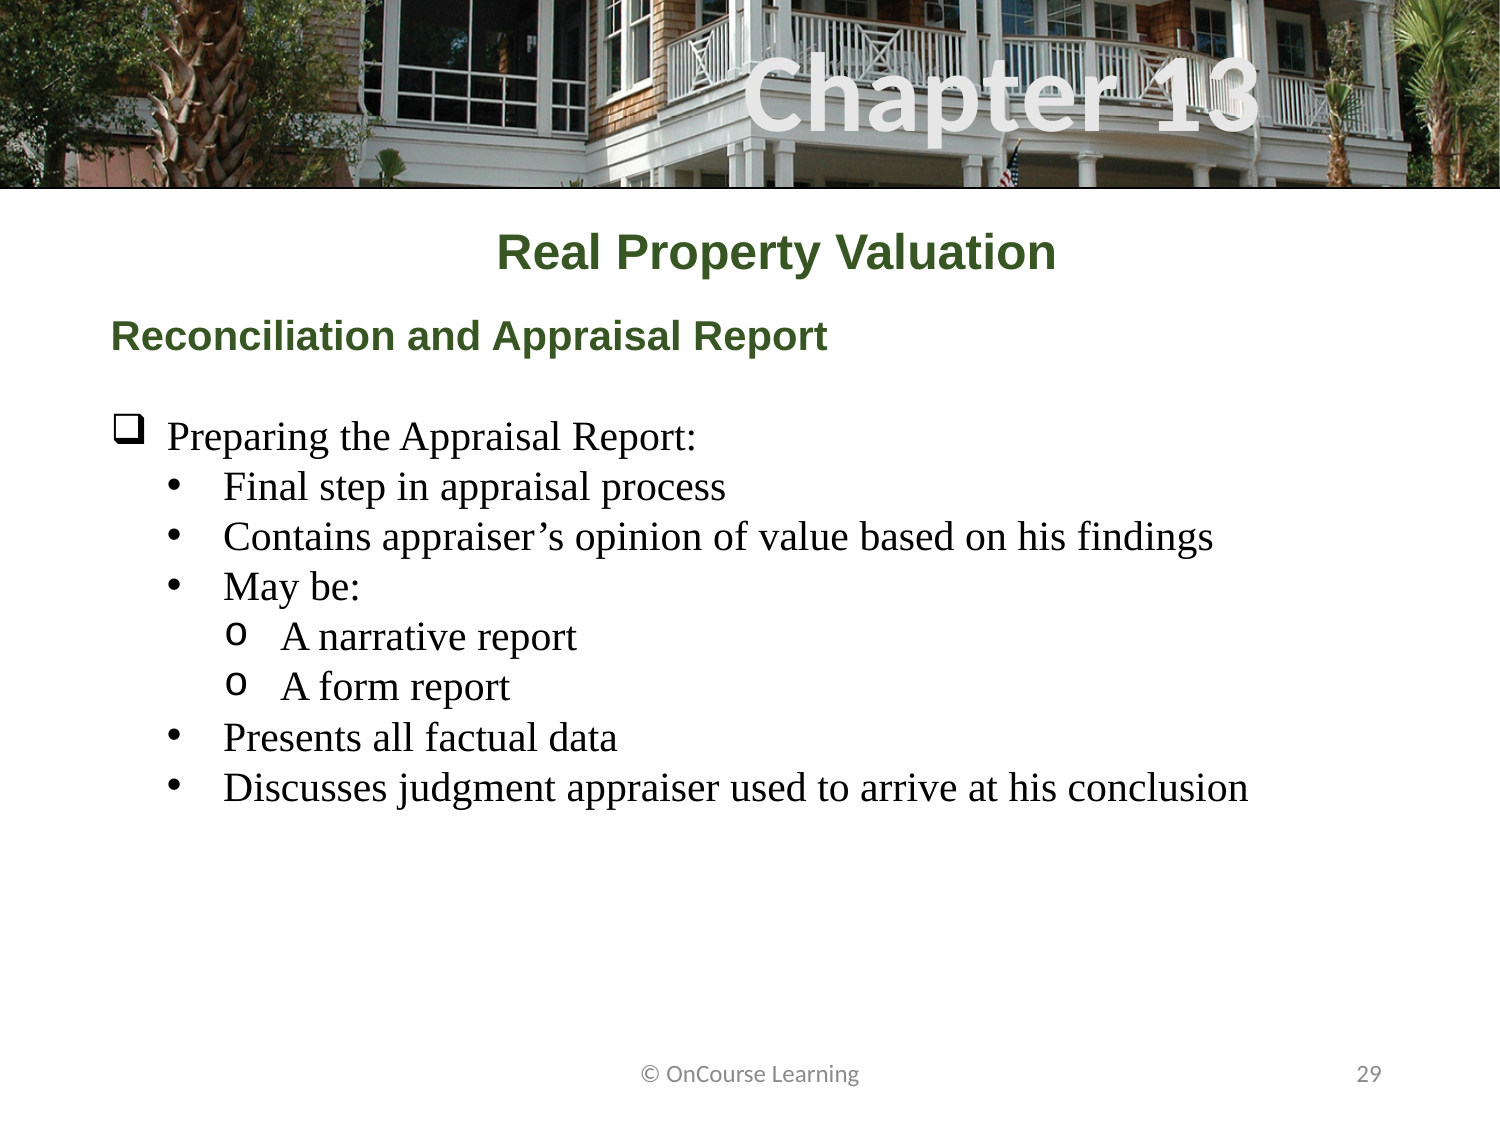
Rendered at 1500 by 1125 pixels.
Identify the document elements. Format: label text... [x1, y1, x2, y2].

slide_number 29 [1059, 1042, 1397, 1103]
picture [0, 0, 1500, 188]
footer © OnCourse Learning [496, 1042, 1004, 1103]
list Real Property Valuation Reconciliation and Appraisal Report Preparing the Appraisal Report: Final step in appraisal process Contains appraiser’s opinion of value based on his findings May be: A narrative report A form report Presents all factual data Discusses judgment appraiser used to arrive at his conclusion [95, 211, 1459, 950]
